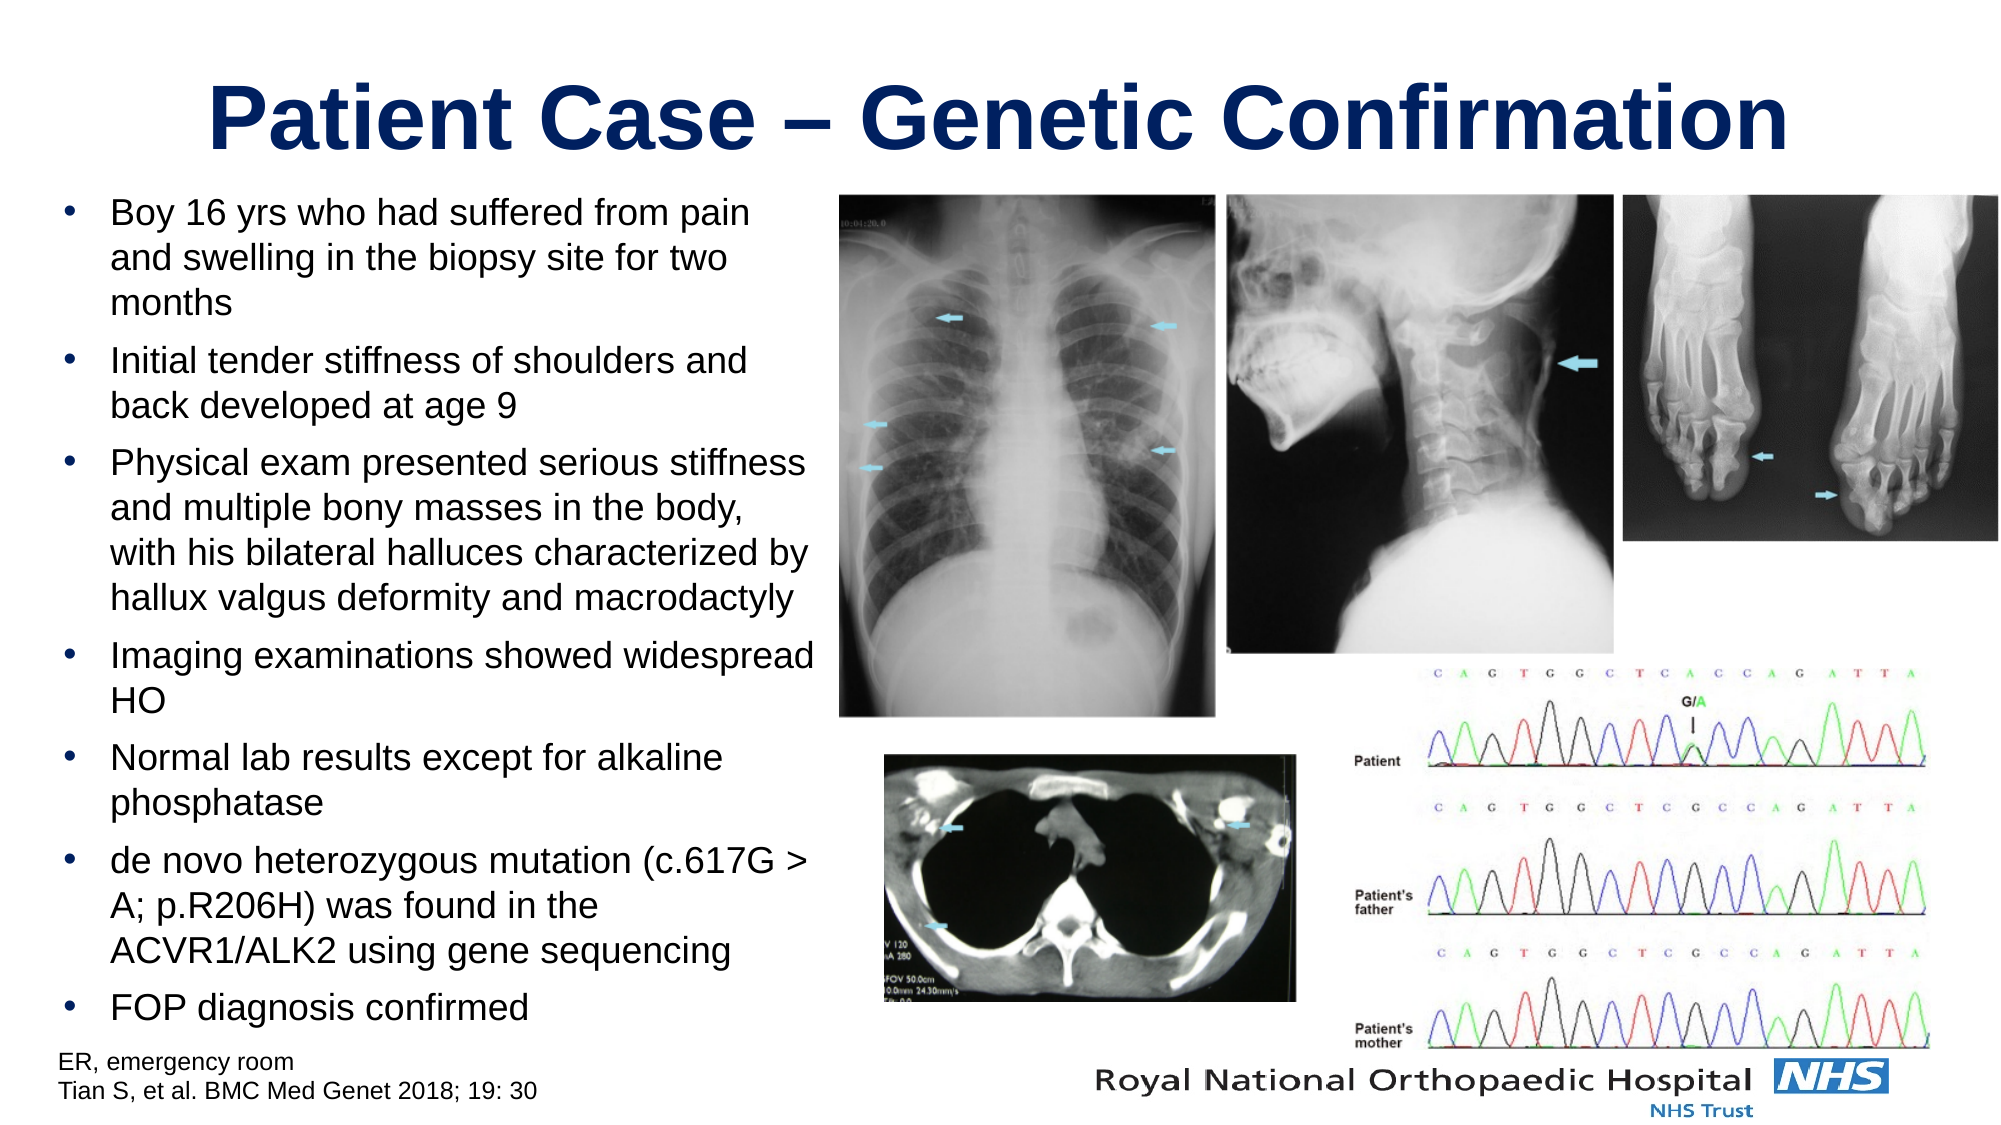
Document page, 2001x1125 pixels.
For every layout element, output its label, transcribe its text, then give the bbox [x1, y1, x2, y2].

text_box Boy 16 yrs who had suffered from pain and swelling in the biopsy site for two months Initial tender stiffness of shoulders and back developed at age 9 Physical exam presented serious stiffness and multiple bony masses in the body, with his bilateral halluces characterized by hallux valgus deformity and macrodactyly Imaging examinations showed widespread HO Normal lab results except for alkaline phosphatase de novo heterozygous mutation (c.617G > A; p.R206H) was found in the ACVR1/ALK2 using gene sequencing FOP diagnosis confirmed [48, 180, 831, 1036]
text_box ER, emergency room Tian S, et al. BMC Med Genet 2018; 19: 30 [43, 1037, 1044, 1113]
picture [1086, 1055, 1900, 1122]
picture [1622, 194, 1999, 542]
picture [884, 754, 1299, 1003]
picture [1224, 194, 1615, 656]
title Patient Case – Genetic Confirmation [99, 45, 1900, 181]
picture [838, 194, 1217, 720]
picture [1354, 668, 1932, 1050]
